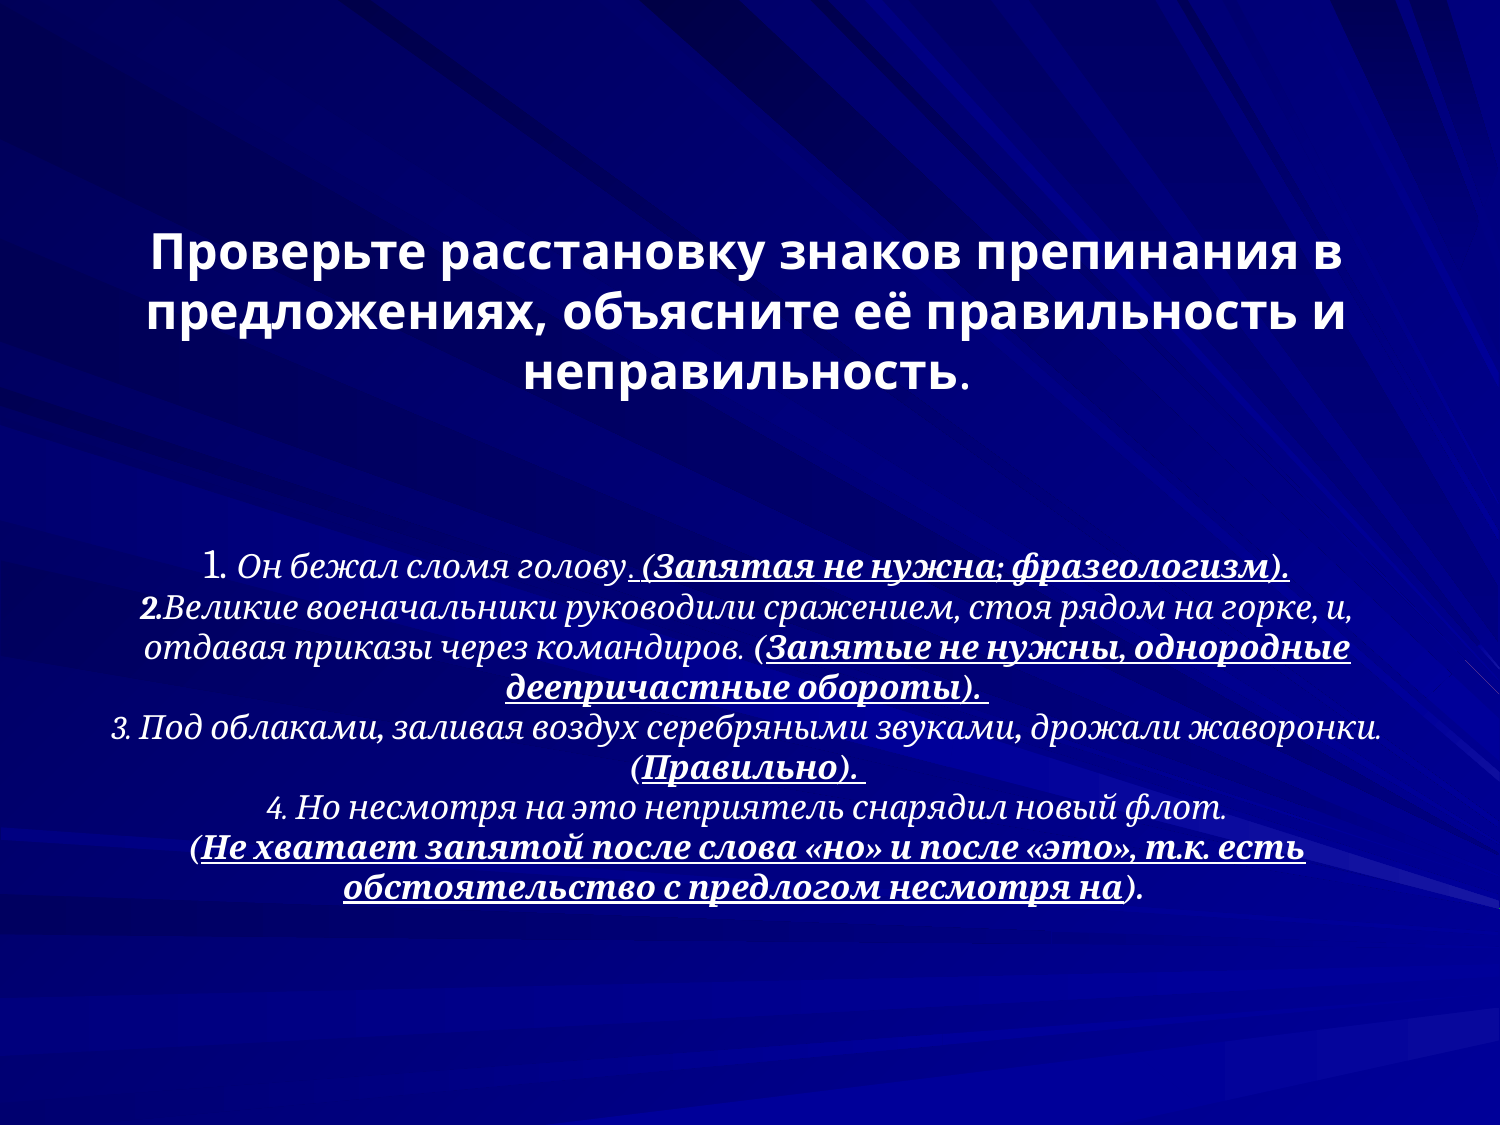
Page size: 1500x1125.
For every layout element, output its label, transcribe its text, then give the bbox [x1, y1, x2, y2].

title Проверьте расстановку знаков препинания в предложениях, объясните её правильность и неправильность. 1. Он бежал сломя голову. (Запятая не нужна; фразеологизм). 2.Великие военачальники руководили сражением, стоя рядом на горке, и, отдавая приказы через командиров. (Запятые не нужны, однородные деепричастные обороты). 3. Под облаками, заливая воздух серебряными звуками, дрожали жаворонки. (Правильно). 4. Но несмотря на это неприятель снарядил новый флот. (Не хватает запятой после слова «но» и после «это», т.к. есть обстоятельство с предлогом несмотря на). [76, 89, 1418, 1036]
